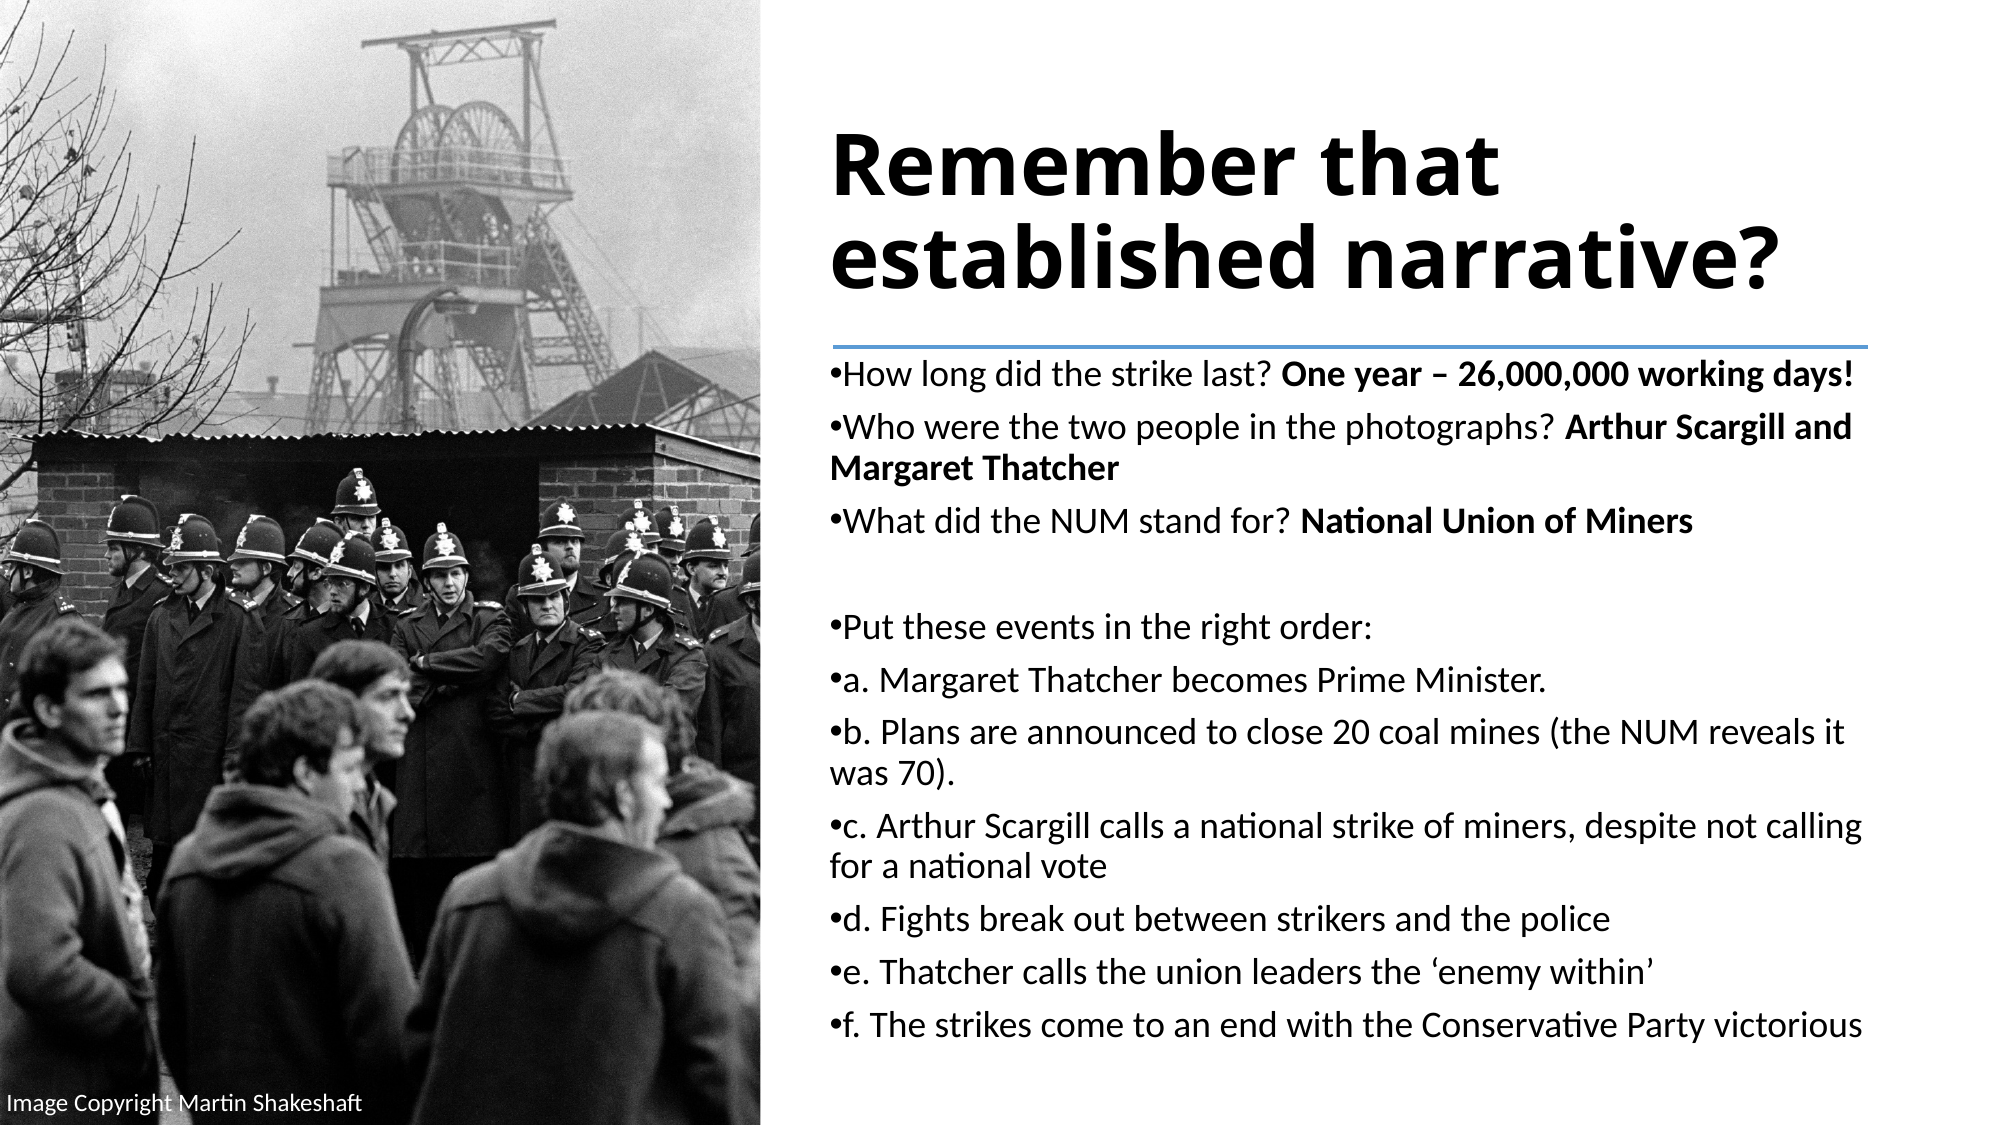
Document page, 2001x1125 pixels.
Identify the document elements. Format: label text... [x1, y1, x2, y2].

picture [0, 0, 761, 1125]
text_box How long did the strike last? One year – 26,000,000 working days! Who were the two people in the photographs? Arthur Scargill and Margaret Thatcher What did the NUM stand for? National Union of Miners Put these events in the right order: a. Margaret Thatcher becomes Prime Minister. b. Plans are announced to close 20 coal mines (the NUM reveals it was 70). c. Arthur Scargill calls a national strike of miners, despite not calling for a national vote d. Fights break out between strikers and the police e. Thatcher calls the union leaders the ‘enemy within’ f. The strikes come to an end with the Conservative Party victorious [814, 346, 1895, 1021]
title Remember that established narrative? [814, 103, 1895, 315]
